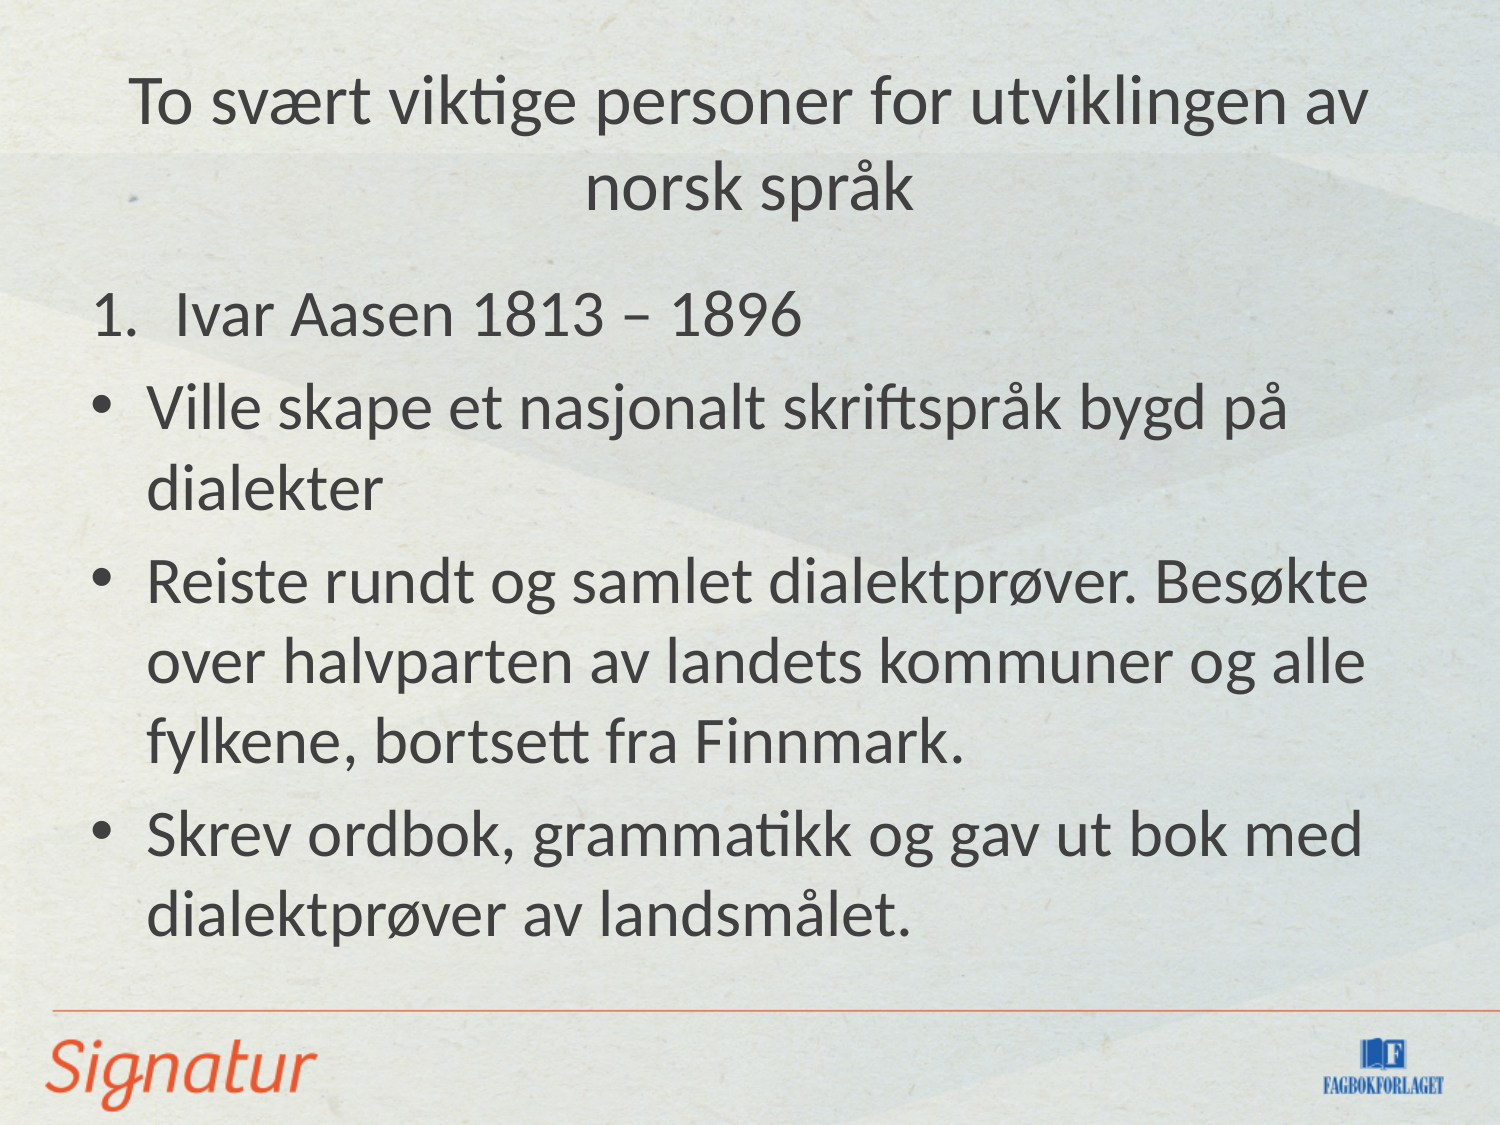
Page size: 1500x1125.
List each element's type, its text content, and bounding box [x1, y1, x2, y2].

picture [0, 0, 1500, 1125]
title To svært viktige personer for utviklingen av norsk språk [75, 45, 1425, 233]
list Ivar Aasen 1813 – 1896 Ville skape et nasjonalt skriftspråk bygd på dialekter Reiste rundt og samlet dialektprøver. Besøkte over halvparten av landets kommuner og alle fylkene, bortsett fra Finnmark. Skrev ordbok, grammatikk og gav ut bok med dialektprøver av landsmålet. [75, 262, 1425, 1005]
